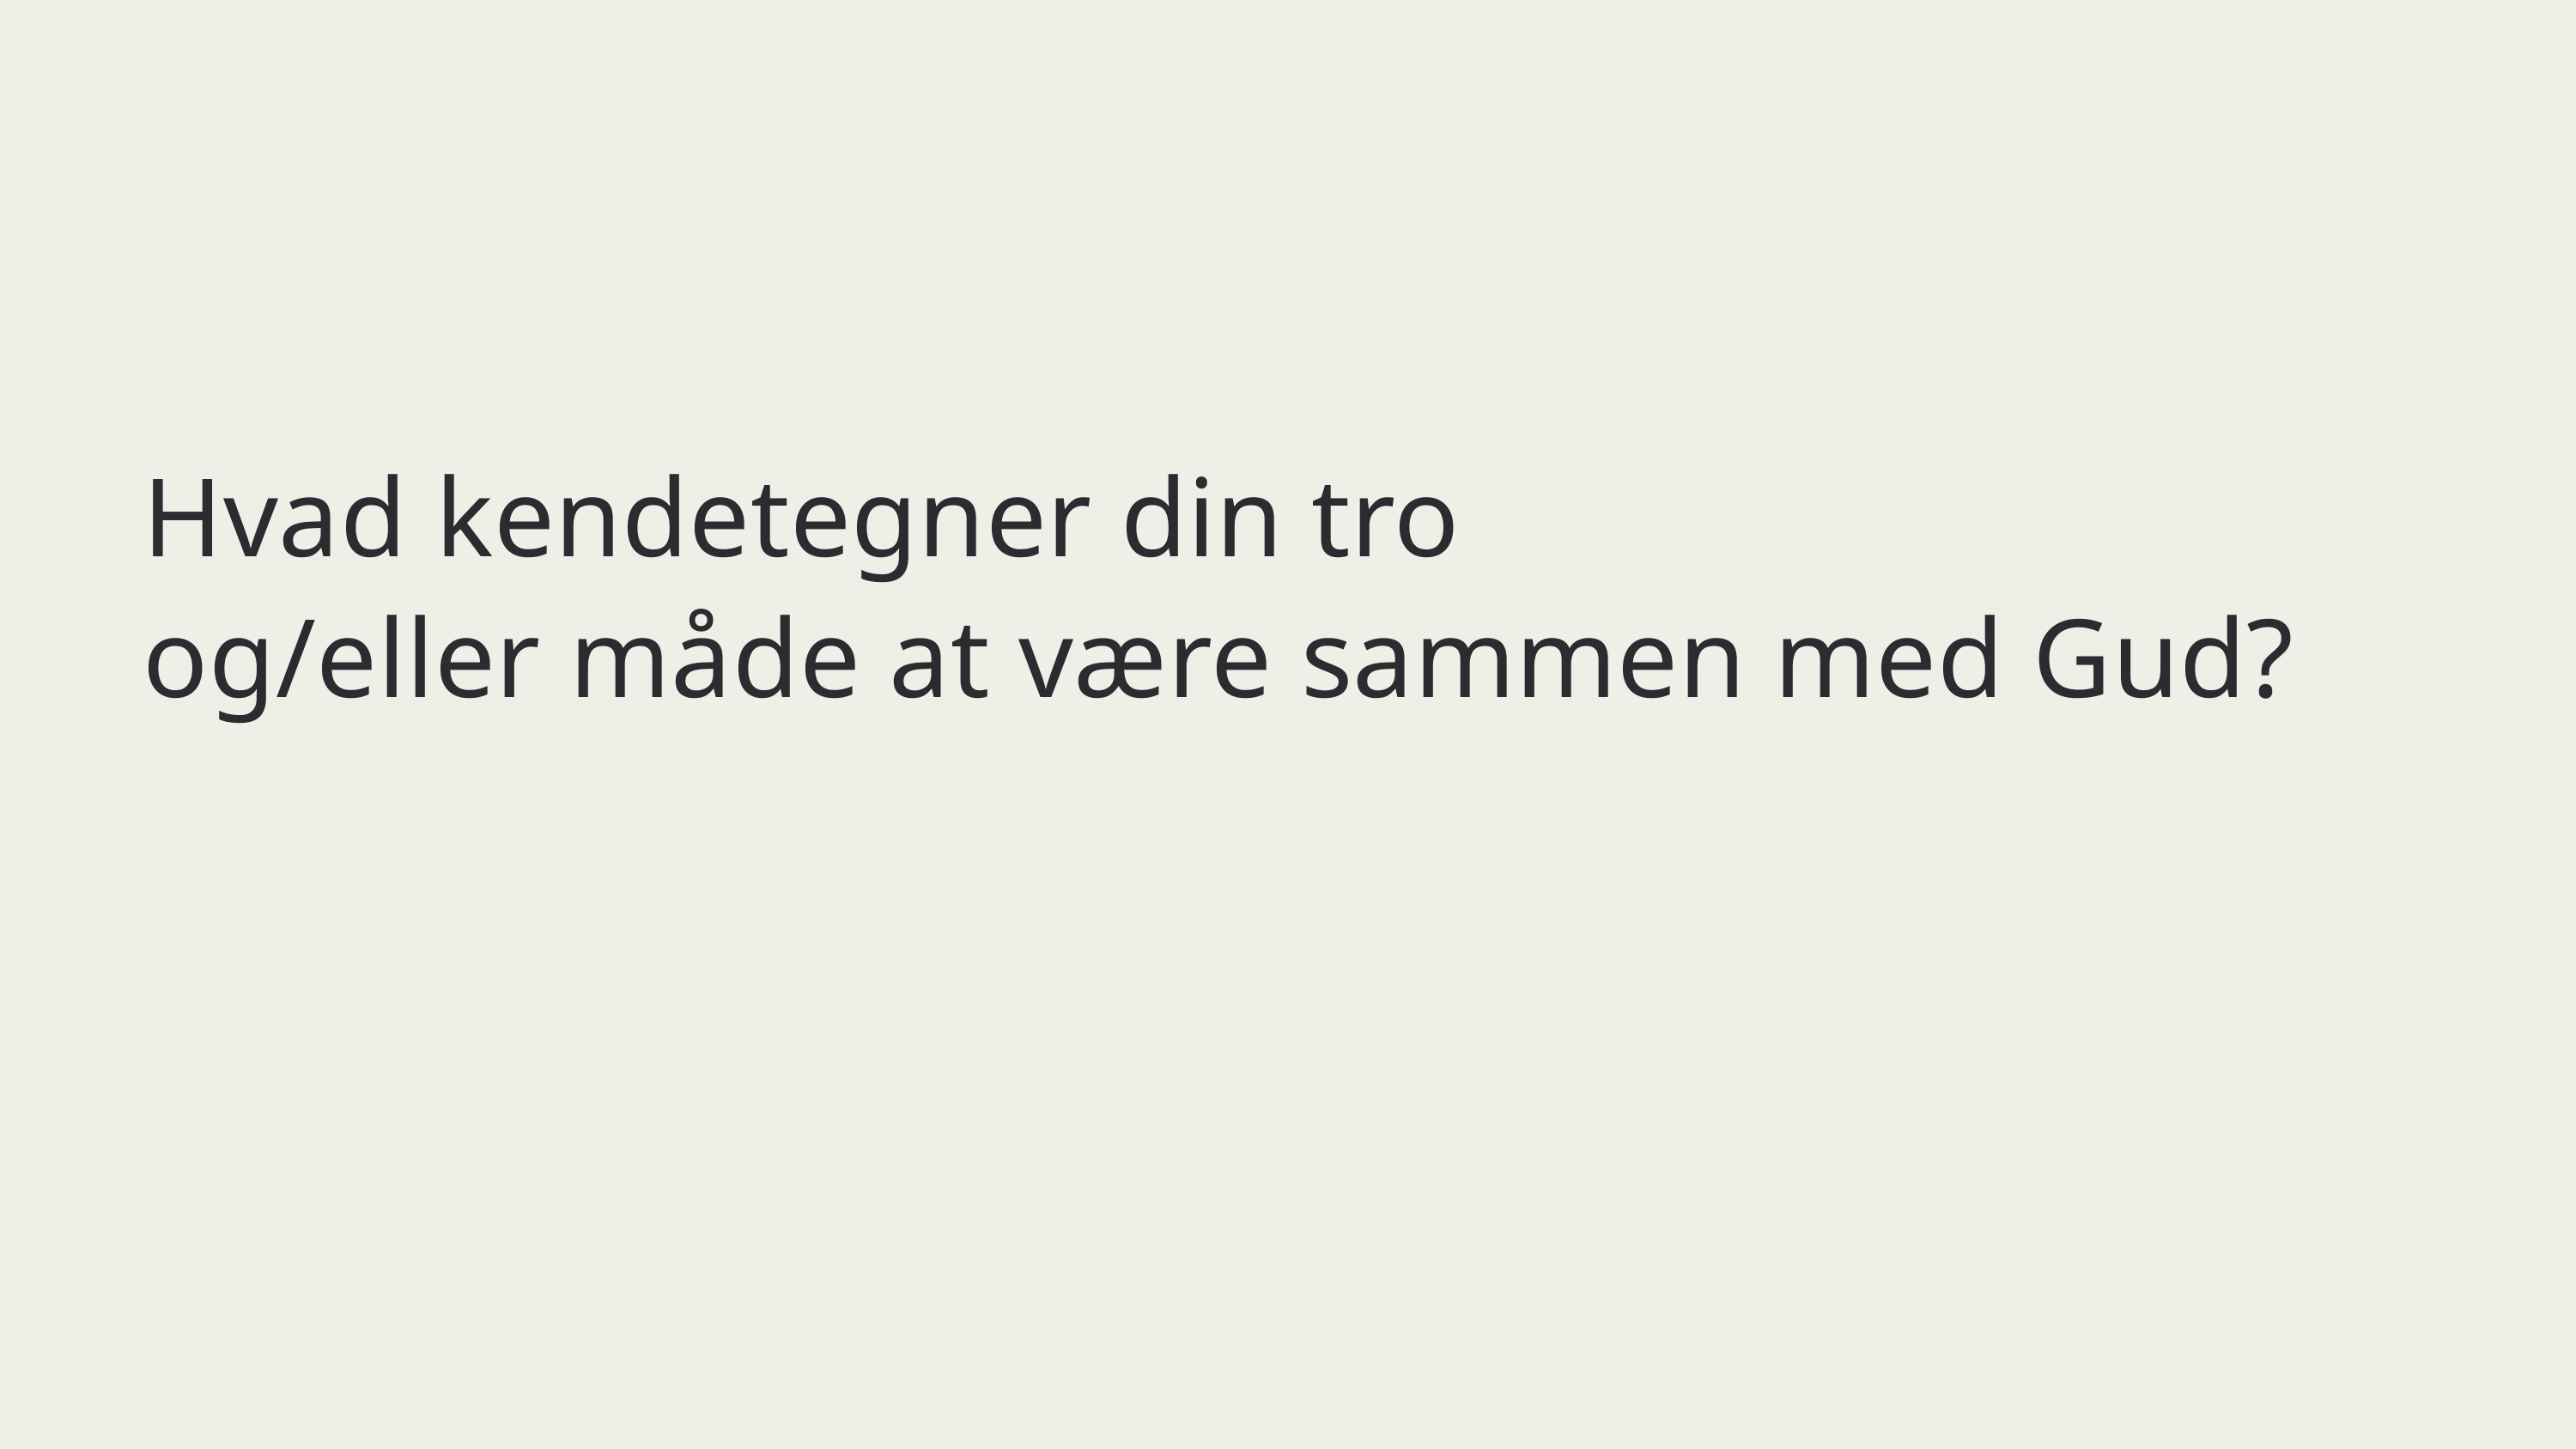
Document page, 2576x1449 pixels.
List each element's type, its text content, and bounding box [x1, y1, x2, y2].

text_box Hvad kendetegner din tro og/eller måde at være sammen med Gud? [143, 438, 2354, 719]
